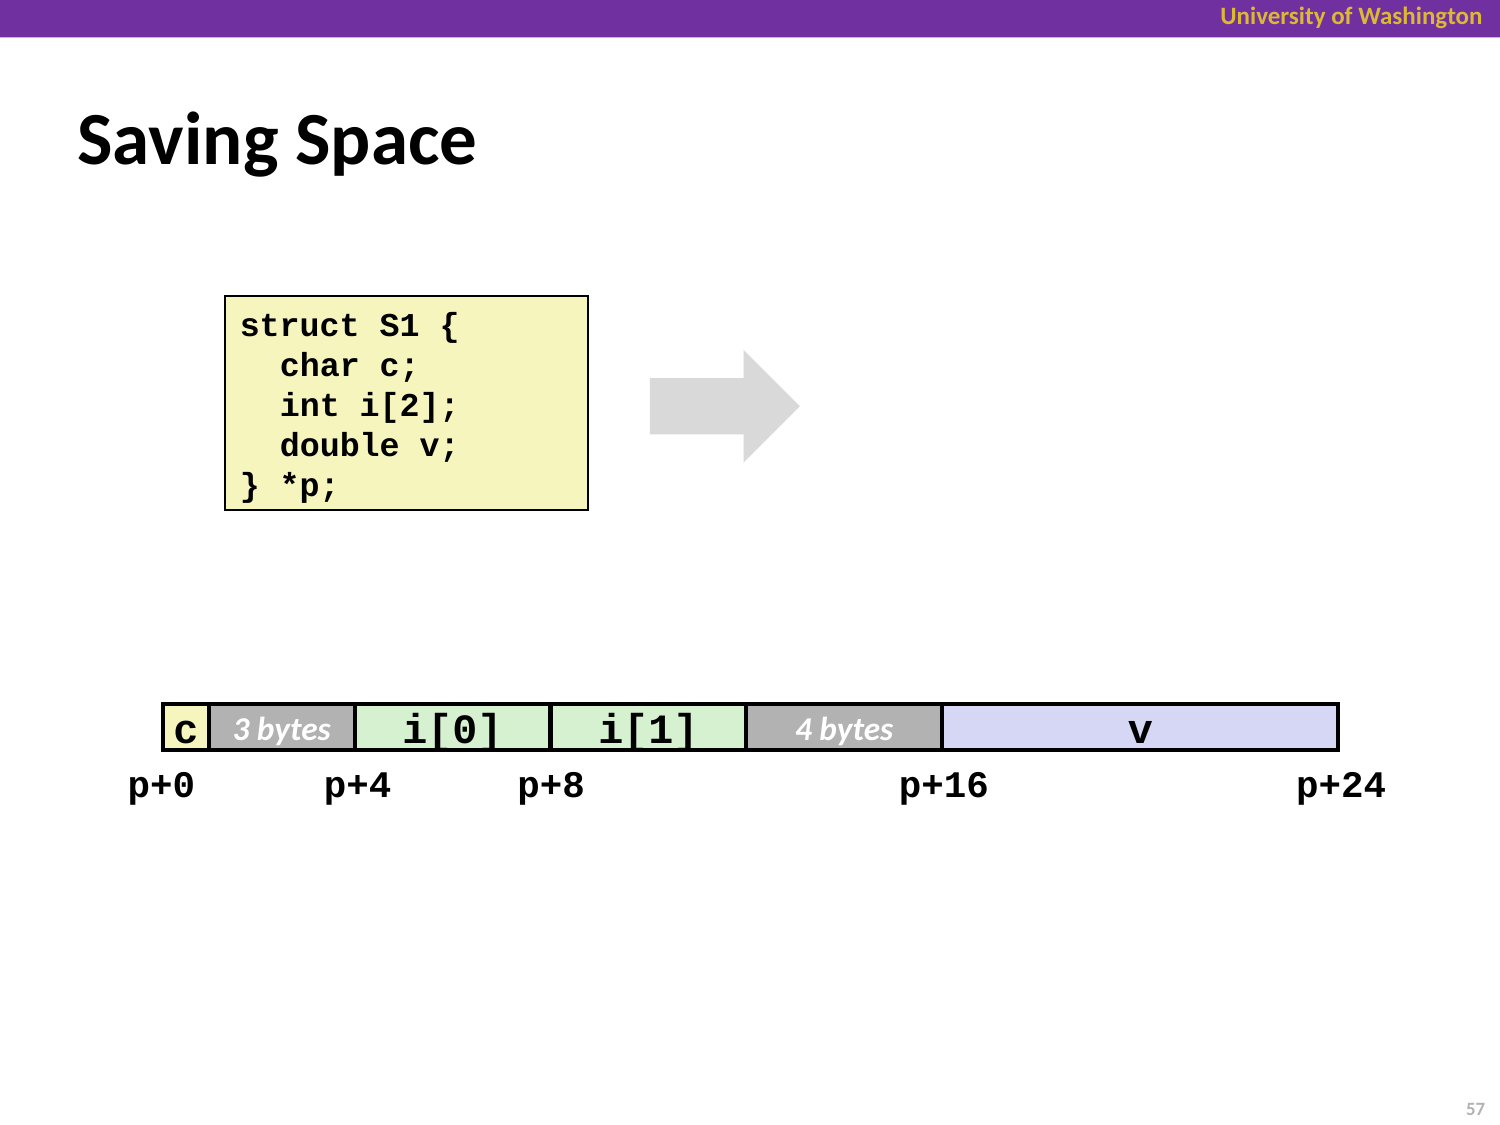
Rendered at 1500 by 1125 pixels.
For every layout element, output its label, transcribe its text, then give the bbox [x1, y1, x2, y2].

title Saving Space [62, 87, 1413, 182]
text_box struct S1 { char c; int i[2]; double v; } *p; [225, 295, 589, 510]
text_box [112, 704, 1402, 813]
slide_number 57 [1400, 1077, 1500, 1125]
text_box [649, 350, 800, 463]
